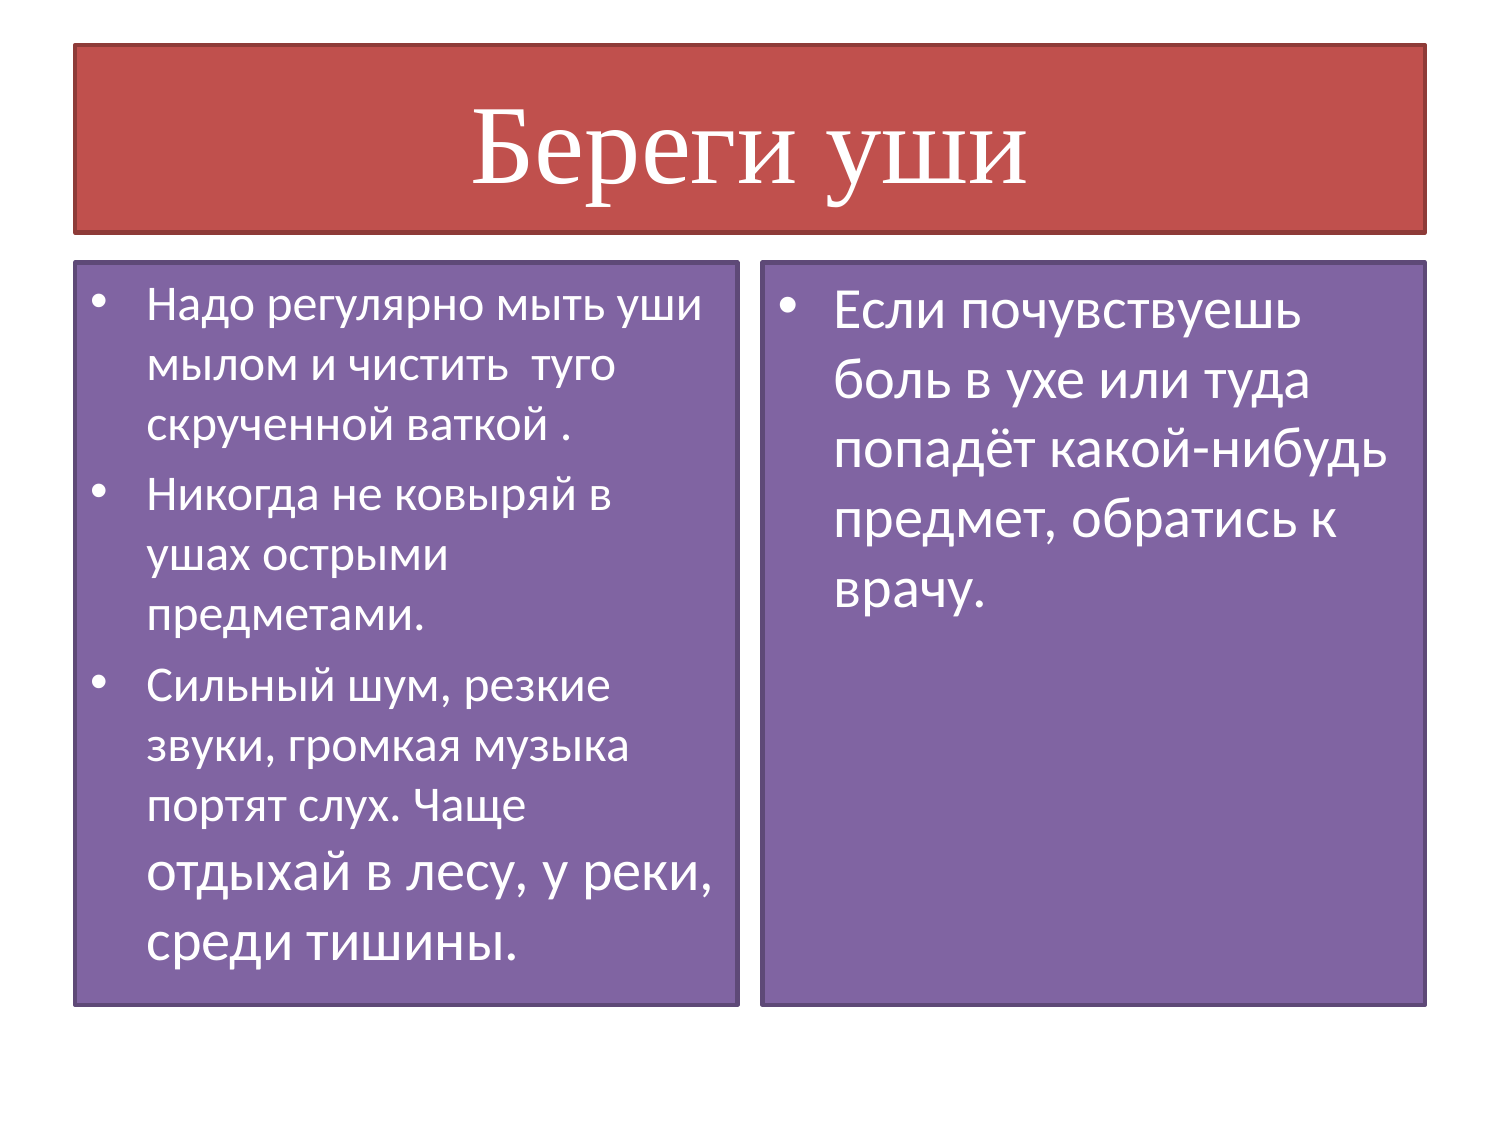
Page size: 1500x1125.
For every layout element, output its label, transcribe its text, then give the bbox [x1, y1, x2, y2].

title Береги уши [73, 43, 1427, 235]
list Если почувствуешь боль в ухе или туда попадёт какой-нибудь предмет, обратись к врачу. [760, 260, 1427, 1007]
list Надо регулярно мыть уши мылом и чистить туго скрученной ваткой . Никогда не ковыряй в ушах острыми предметами. Сильный шум, резкие звуки, громкая музыка портят слух. Чаще отдыхай в лесу, у реки, среди тишины. [73, 260, 740, 1007]
